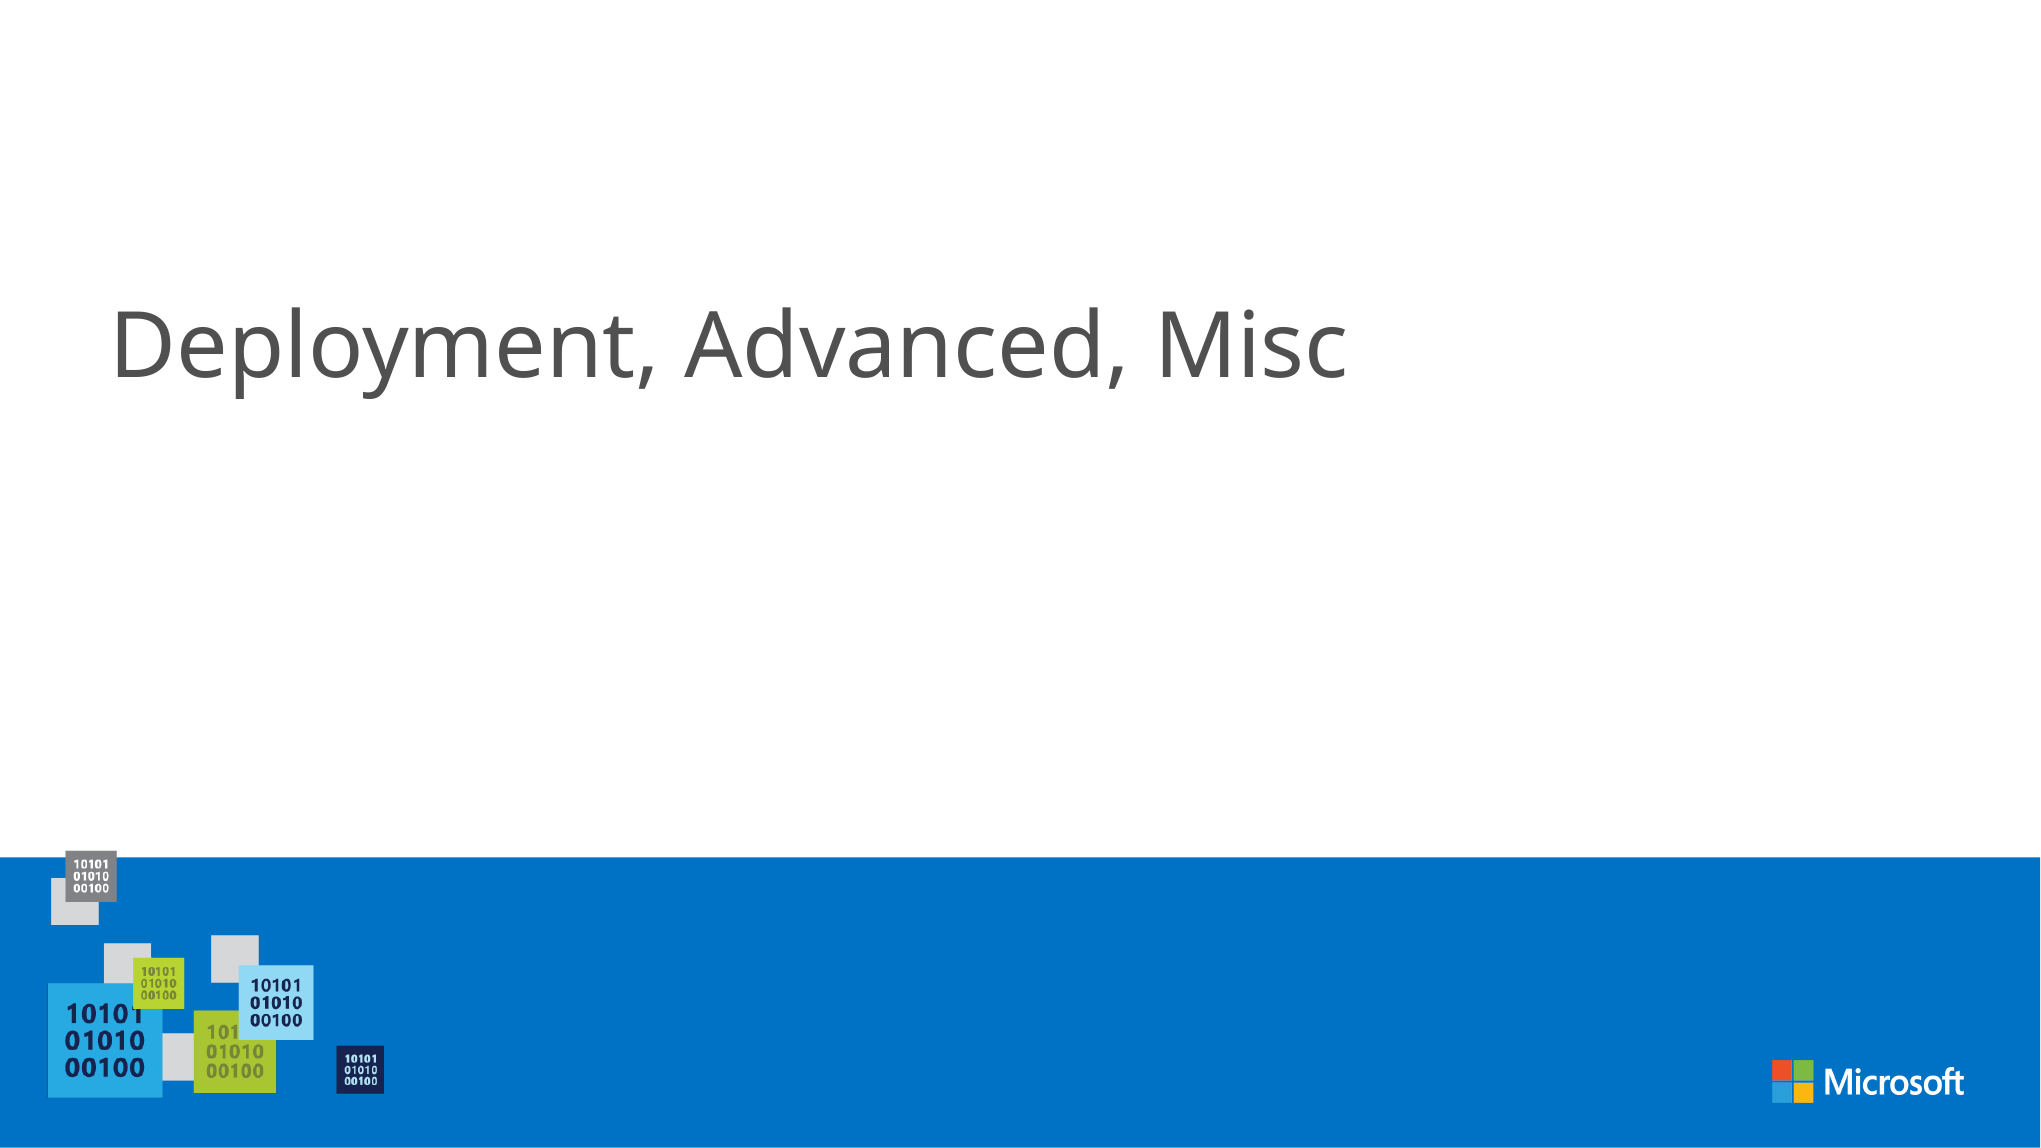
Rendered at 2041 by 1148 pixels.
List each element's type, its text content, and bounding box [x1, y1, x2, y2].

text_box [0, 857, 2041, 1148]
picture [1771, 1060, 1964, 1103]
text_box Deployment, Advanced, Misc [79, 274, 1554, 422]
picture [17, 808, 463, 1133]
